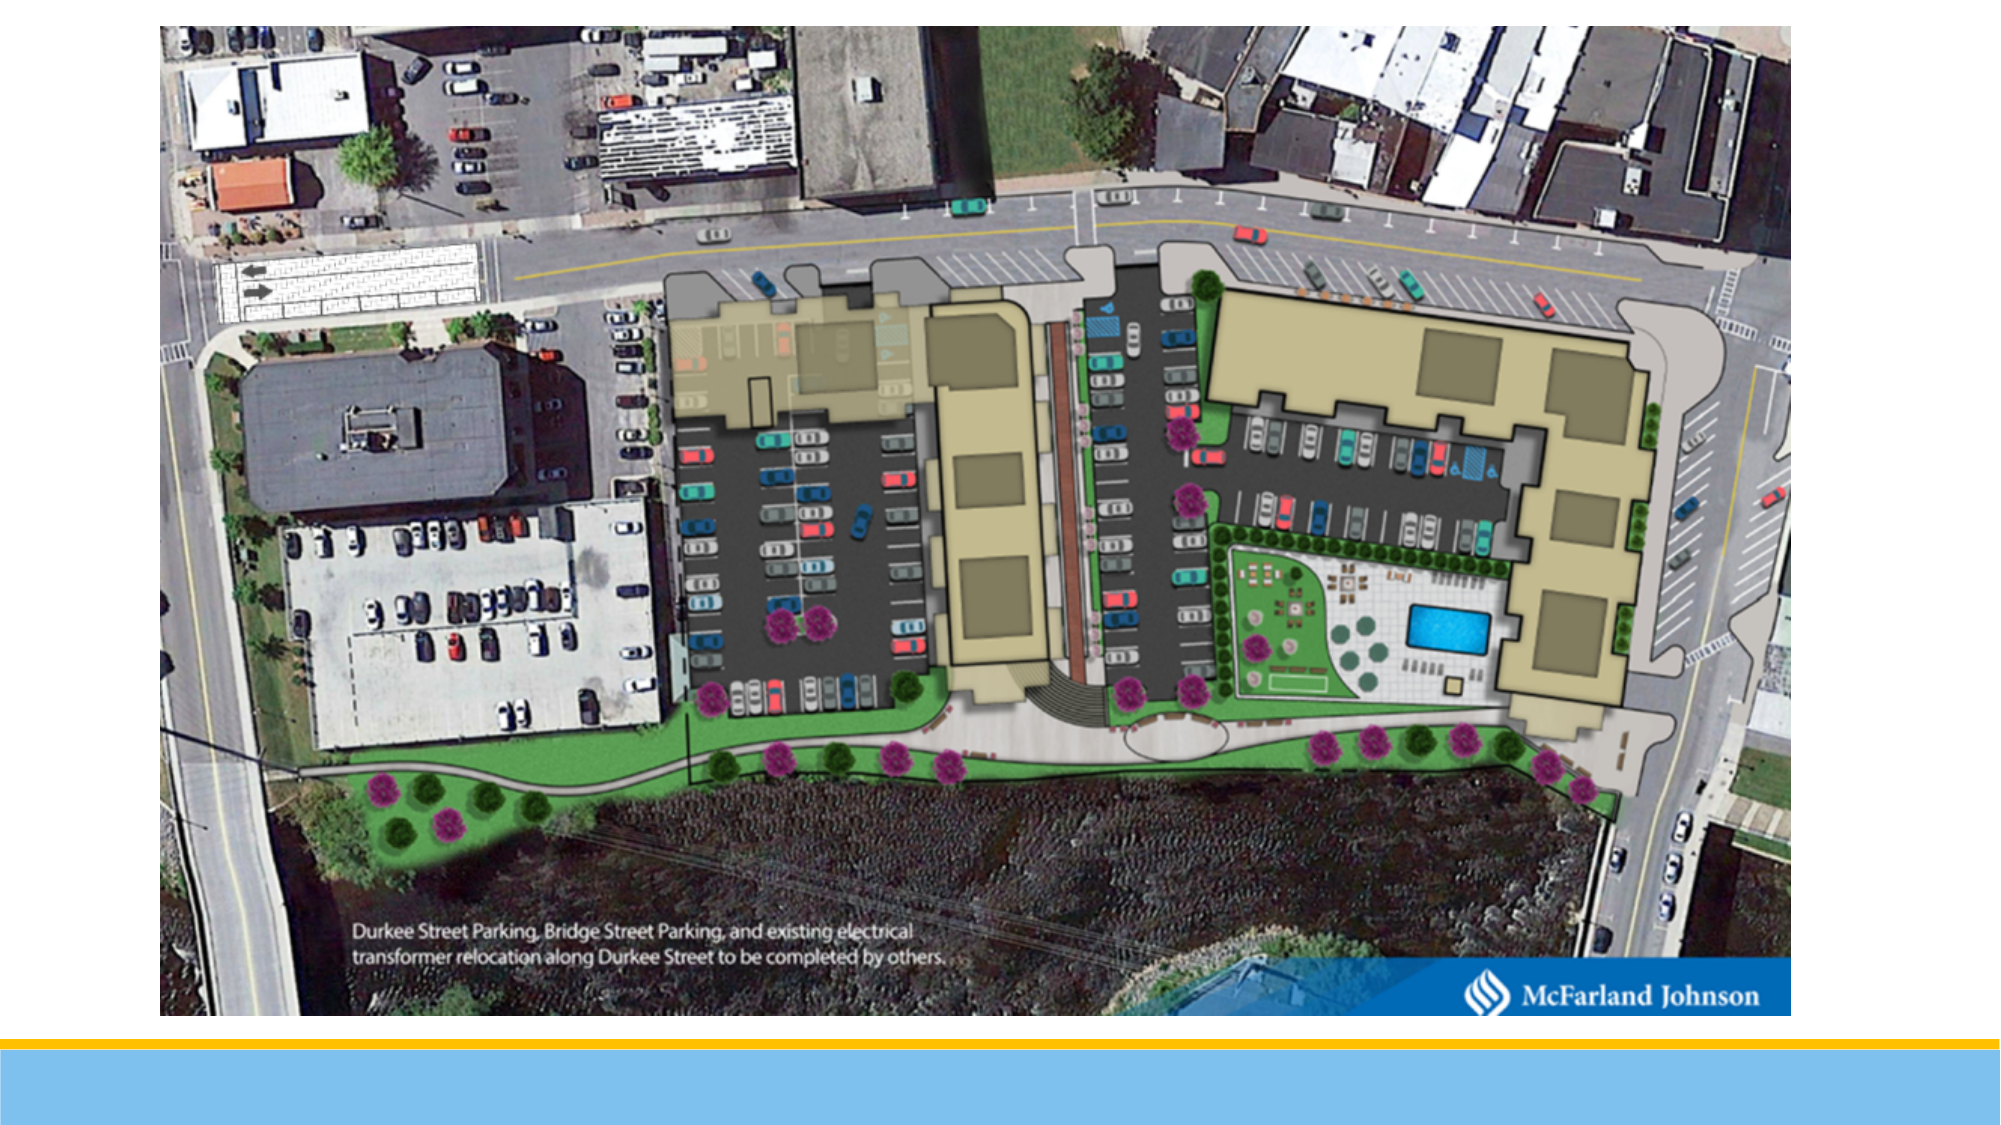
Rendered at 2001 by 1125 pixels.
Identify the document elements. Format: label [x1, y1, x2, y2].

picture [160, 25, 1791, 1017]
